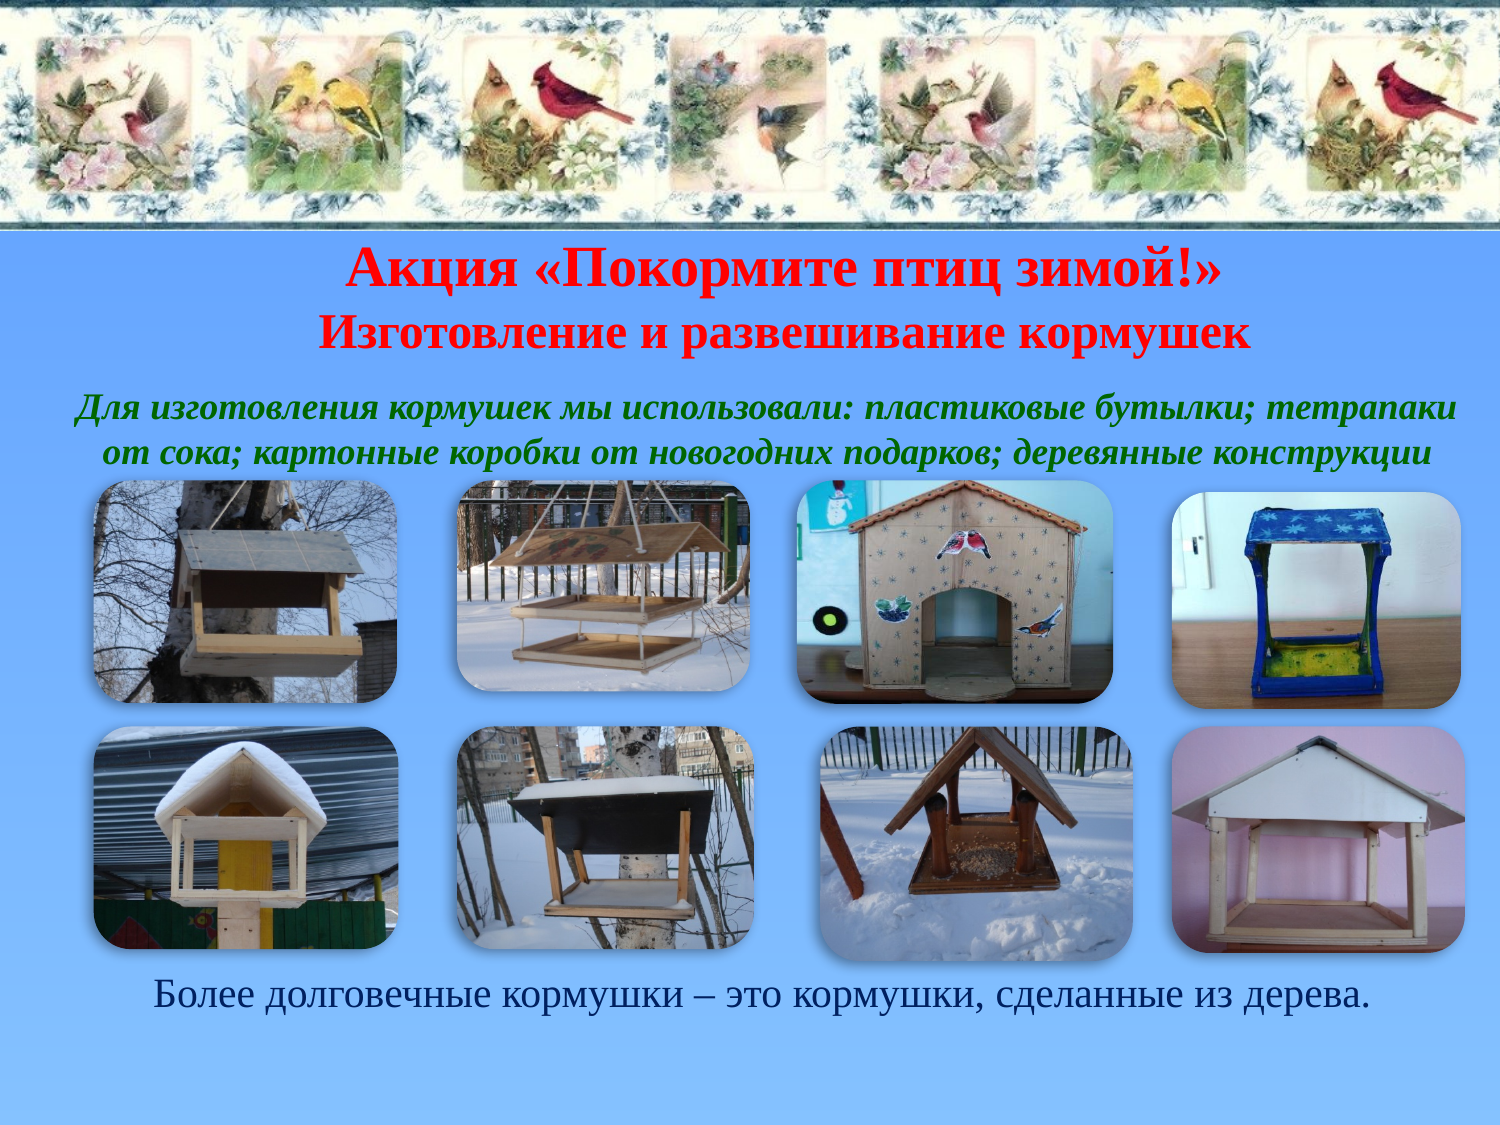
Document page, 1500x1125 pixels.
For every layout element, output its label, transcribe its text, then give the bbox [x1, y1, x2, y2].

picture [796, 480, 1114, 704]
picture [93, 726, 399, 950]
picture [1171, 491, 1462, 710]
text_box Акция «Покормите птиц зимой!» Изготовление и развешивание кормушек [115, 267, 1454, 319]
picture [0, 0, 1500, 231]
picture [456, 726, 755, 950]
text_box Для изготовления кормушек мы использовали: пластиковые бутылки; тетрапаки от сока; картонные коробки от новогодних подарков; деревянные конструкции [35, 374, 1500, 480]
picture [820, 726, 1134, 962]
picture [1171, 726, 1466, 954]
picture [93, 480, 398, 704]
picture [456, 480, 751, 692]
text_box Более долговечные кормушки – это кормушки, сделанные из дерева. [70, 958, 1465, 1024]
